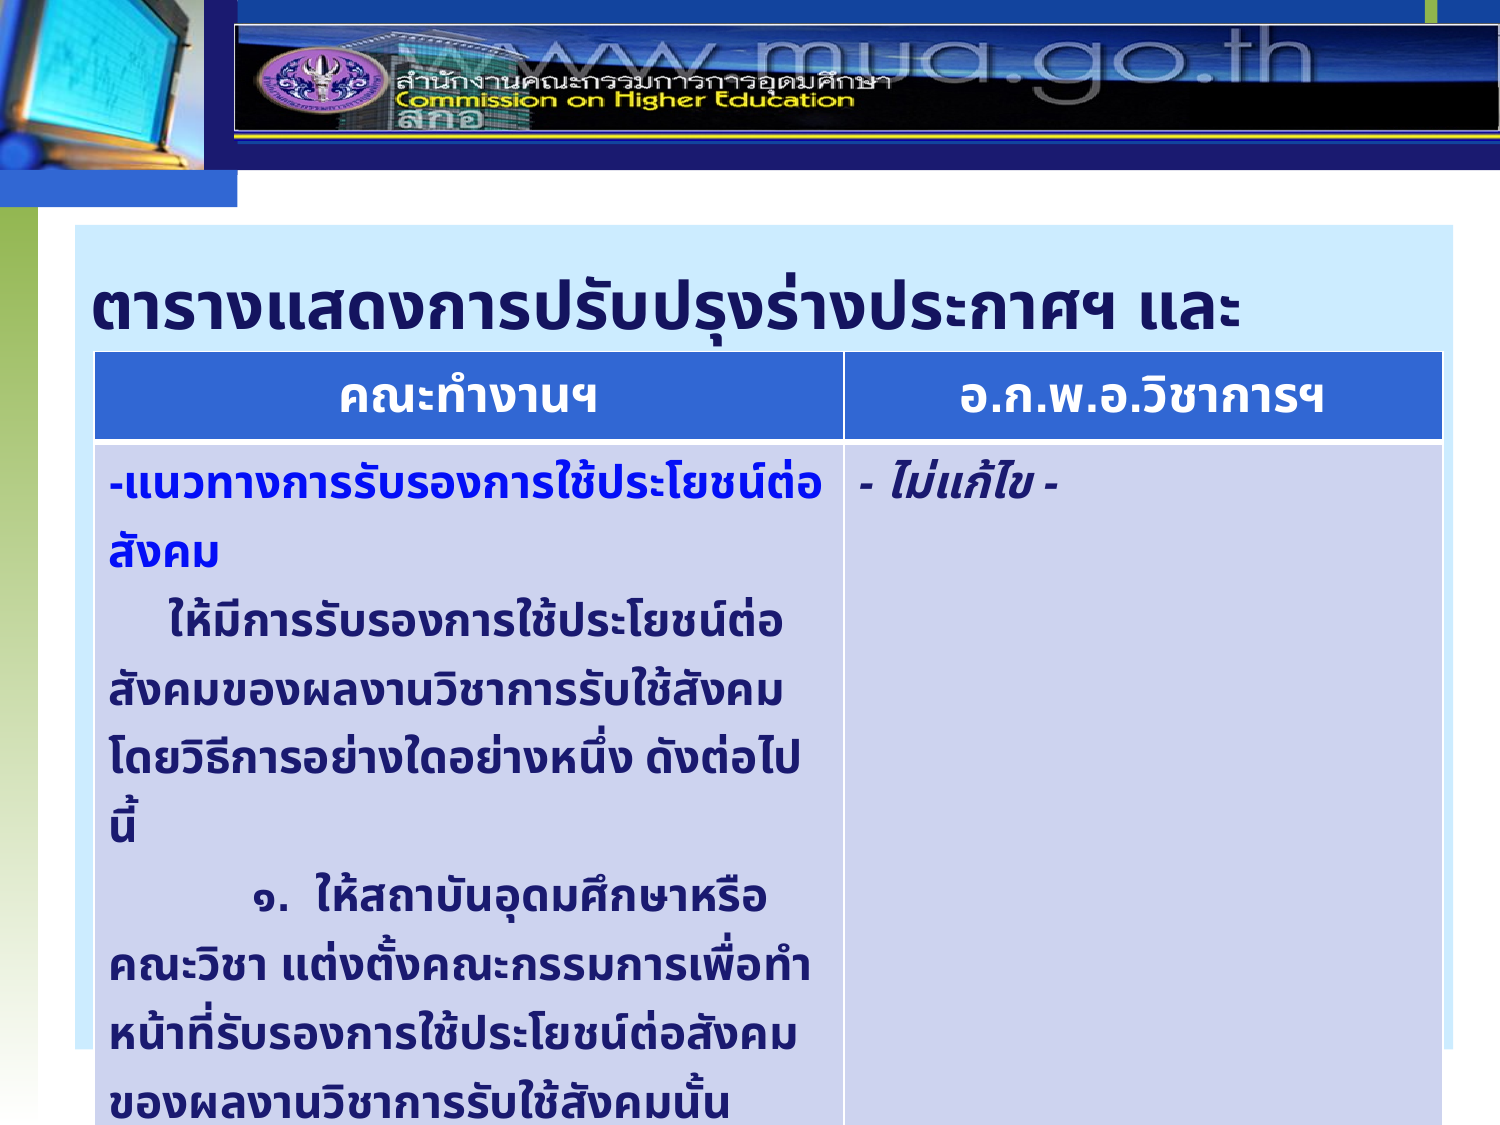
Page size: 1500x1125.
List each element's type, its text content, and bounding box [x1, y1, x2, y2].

table_header คณะทำงานฯ [95, 352, 843, 439]
table_cell -แนวทางการรับรองการใช้ประโยชน์ต่อสังคม ให้มีการรับรองการใช้ประโยชน์ต่อสังคมของผลงานวิชาการรับใช้สังคม โดยวิธีการอย่างใดอย่างหนึ่ง ดังต่อไปนี้ ๑. ให้สถาบันอุดมศึกษาหรือคณะวิชา แต่งตั้งคณะกรรมการเพื่อทำหน้าที่รับรองการใช้ประโยชน์ต่อสังคมของผลงานวิชาการรับใช้สังคมนั้น ๒. ผู้เสนอขอกำหนดตำแหน่งแสดงหลักฐานการรับรองการใช้ประโยชน์ต่อสังคมของผลงานวิชาการรับใช้สังคม จากผลการประเมินของสถาบันทางวิชาการที่เกี่ยวข้อง [95, 445, 843, 1125]
table_cell - ไม่แก้ไข - [845, 445, 1442, 1125]
picture [0, 0, 204, 169]
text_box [234, 23, 1500, 141]
table_header อ.ก.พ.อ.วิชาการฯ [845, 352, 1442, 439]
list ตารางแสดงการปรับปรุงร่างประกาศฯ และเอกสารแนบท้ายประกาศฯ [75, 224, 1454, 1050]
